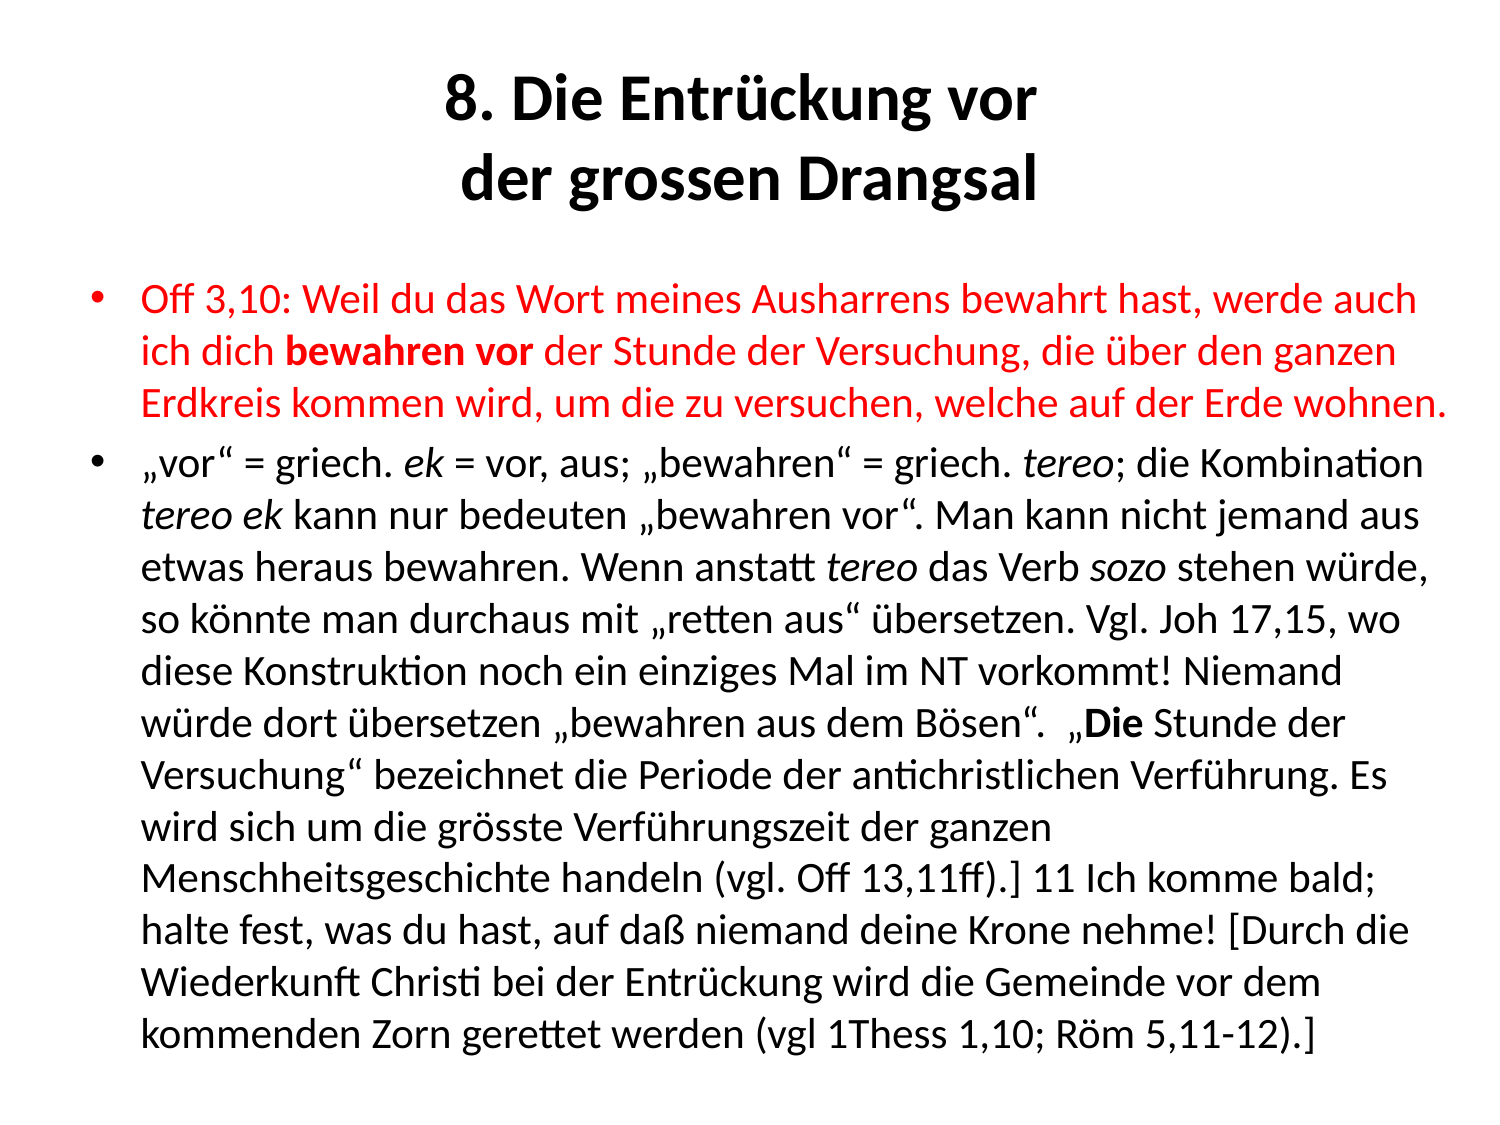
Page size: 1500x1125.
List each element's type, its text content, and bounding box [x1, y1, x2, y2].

list Off 3,10: Weil du das Wort meines Ausharrens bewahrt hast, werde auch ich dich bewahren vor der Stunde der Versuchung, die über den ganzen Erdkreis kommen wird, um die zu versuchen, welche auf der Erde wohnen. „vor“ = griech. ek = vor, aus; „bewahren“ = griech. tereo; die Kombination tereo ek kann nur bedeuten „bewahren vor“. Man kann nicht jemand aus etwas heraus bewahren. Wenn anstatt tereo das Verb sozo stehen würde, so könnte man durchaus mit „retten aus“ übersetzen. Vgl. Joh 17,15, wo diese Konstruktion noch ein einziges Mal im NT vorkommt! Niemand würde dort übersetzen „bewahren aus dem Bösen“. „Die Stunde der Versuchung“ bezeichnet die Periode der antichristlichen Verführung. Es wird sich um die grösste Verführungszeit der ganzen Menschheitsgeschichte handeln (vgl. Off 13,11ff).] 11 Ich komme bald; halte fest, was du hast, auf daß niemand deine Krone nehme! [Durch die Wiederkunft Christi bei der Entrückung wird die Gemeinde vor dem kommenden Zorn gerettet werden (vgl 1Thess 1,10; Röm 5,11-12).] [75, 262, 1471, 1125]
title 8. Die Entrückung vor der grossen Drangsal [75, 45, 1425, 262]
